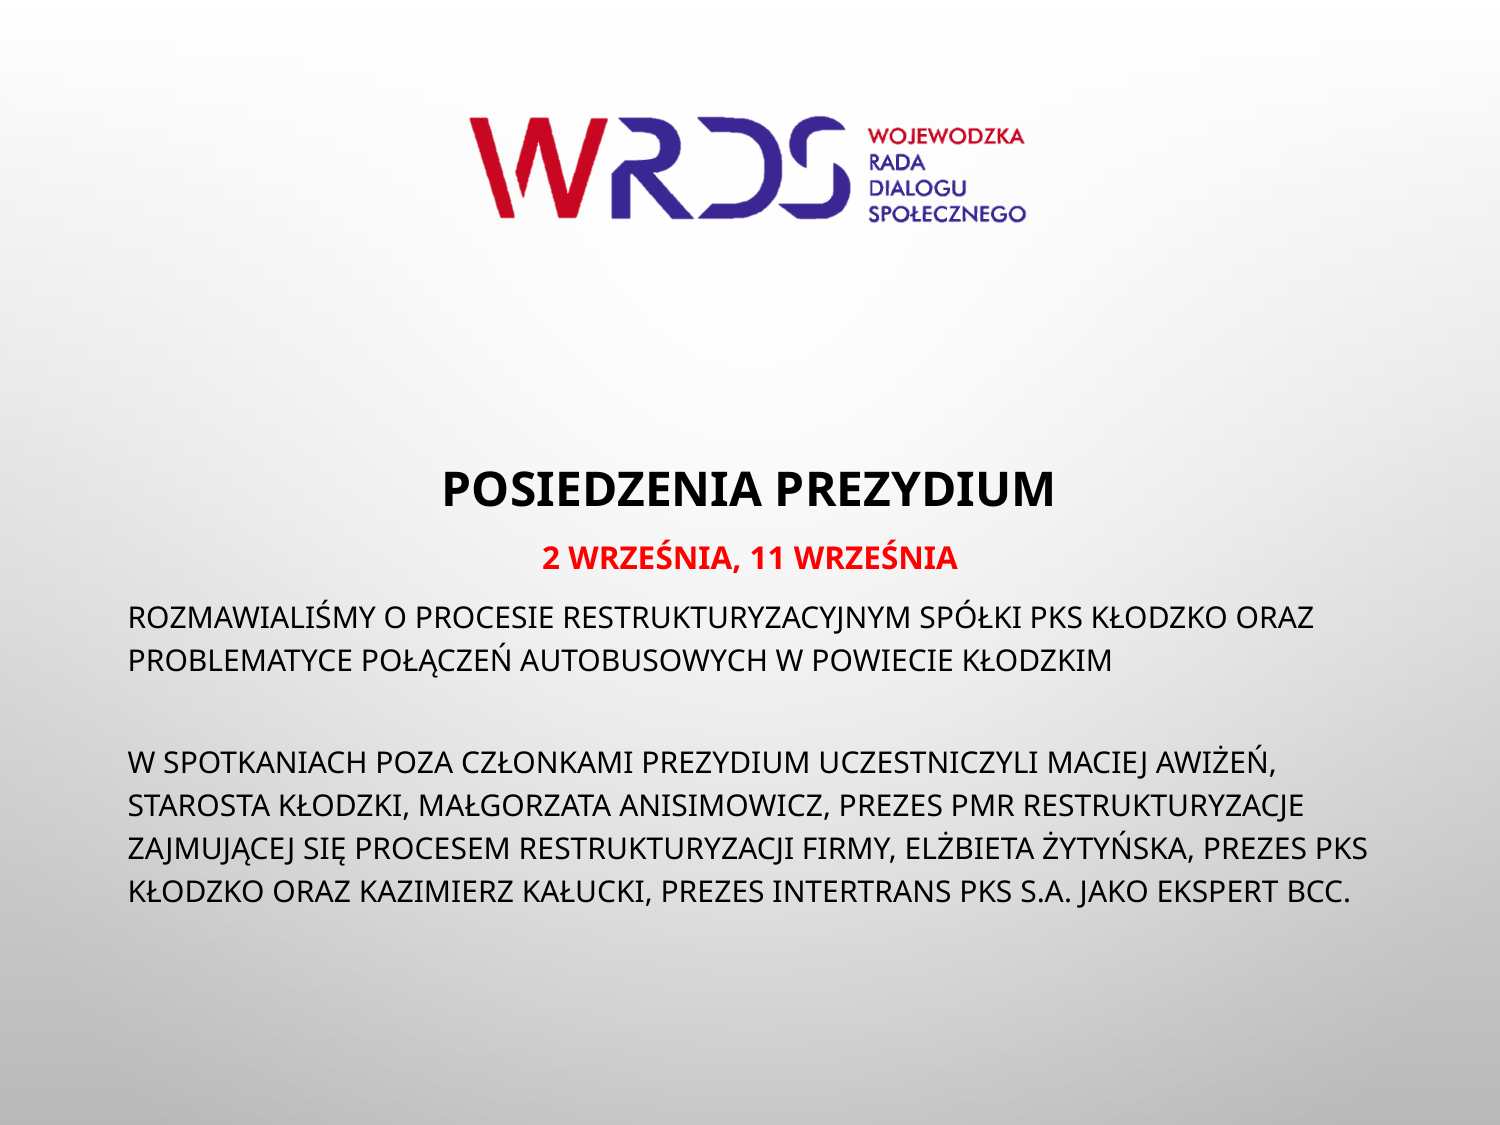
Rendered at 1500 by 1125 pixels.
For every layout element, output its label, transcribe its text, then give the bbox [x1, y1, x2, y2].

picture [0, 0, 1500, 1125]
list Posiedzenia prezydium 2 września, 11 września Rozmawialiśmy o Procesie restrukturyzacyjnym spółki PKS Kłodzko oraz problematyce połączeń autobusowych w powiecie kłodzkim W spotkaniach poza członkami Prezydium uczestniczyli Maciej Awiżeń, Starosta Kłodzki, Małgorzata Anisimowicz, prezes PMR Restrukturyzacje zajmującej się procesem restrukturyzacji firmy, Elżbieta Żytyńska, prezes PKS Kłodzko oraz Kazimierz Kałucki, prezes INTERTRANS PKS S.A. jako ekspert BCC. [112, 388, 1388, 950]
